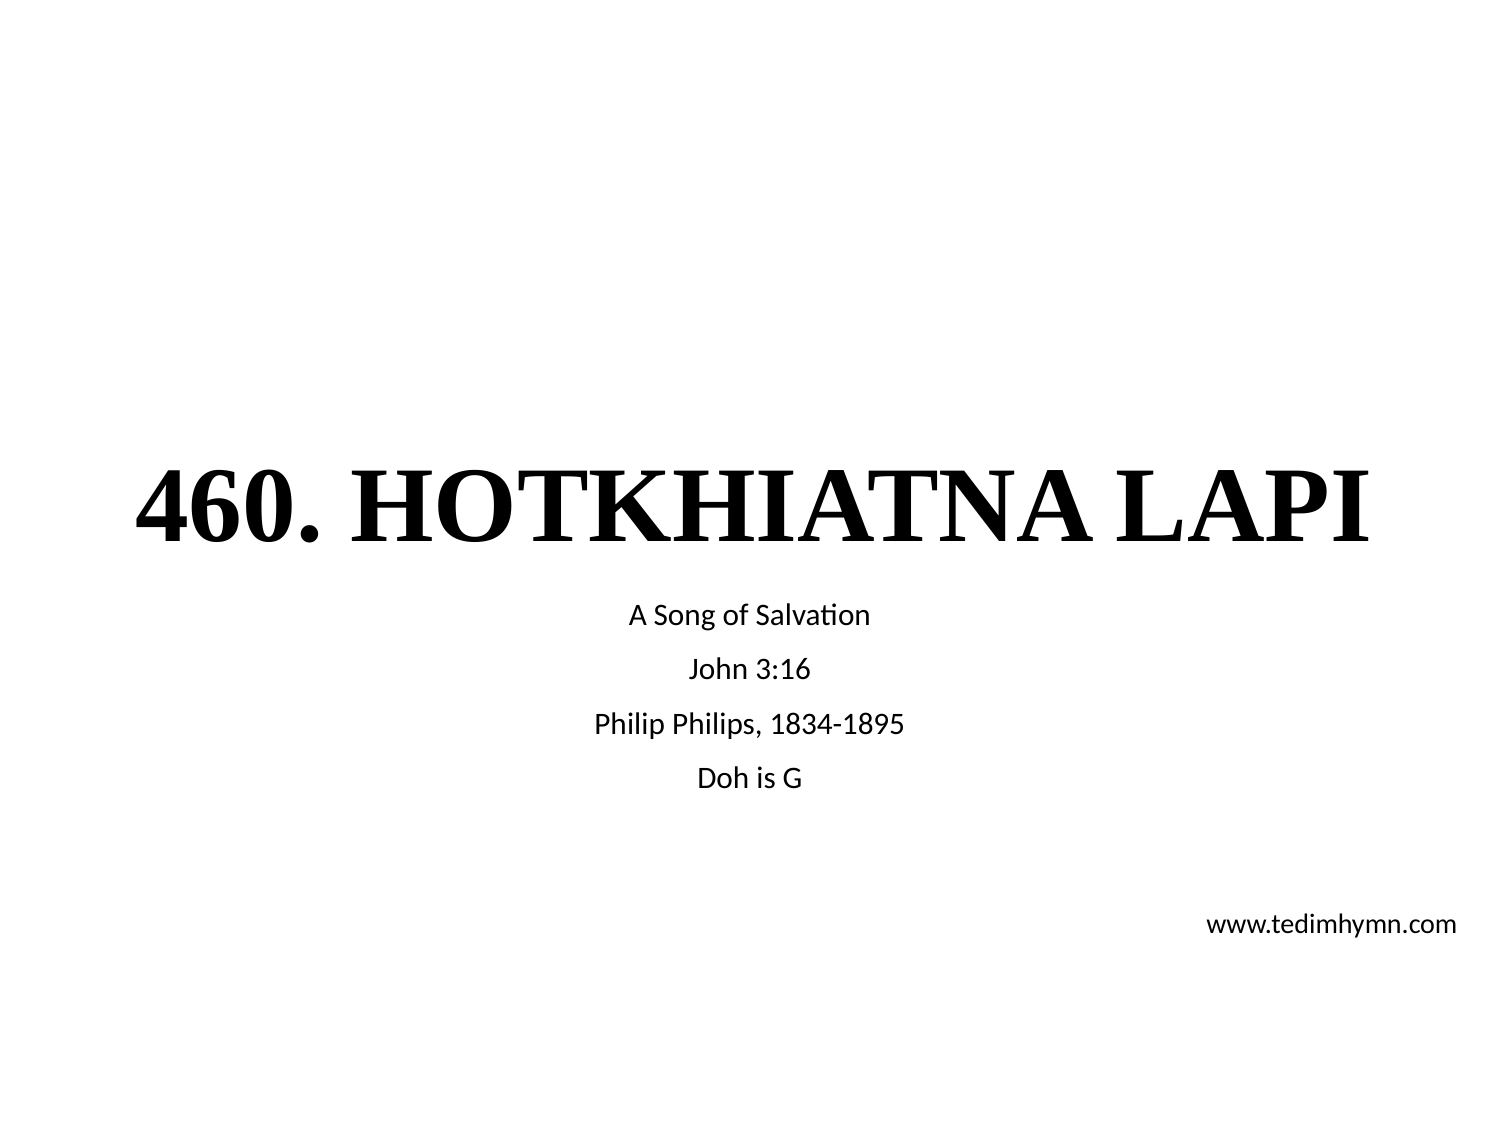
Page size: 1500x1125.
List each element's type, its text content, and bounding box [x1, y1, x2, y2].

subtitle A Song of Salvation John 3:16 Philip Philips, 1834-1895 Doh is G [187, 590, 1313, 863]
title 460. HOTKHIATNA LAPI [80, 416, 1428, 573]
text_box www.tedimhymn.com [1191, 897, 1500, 947]
